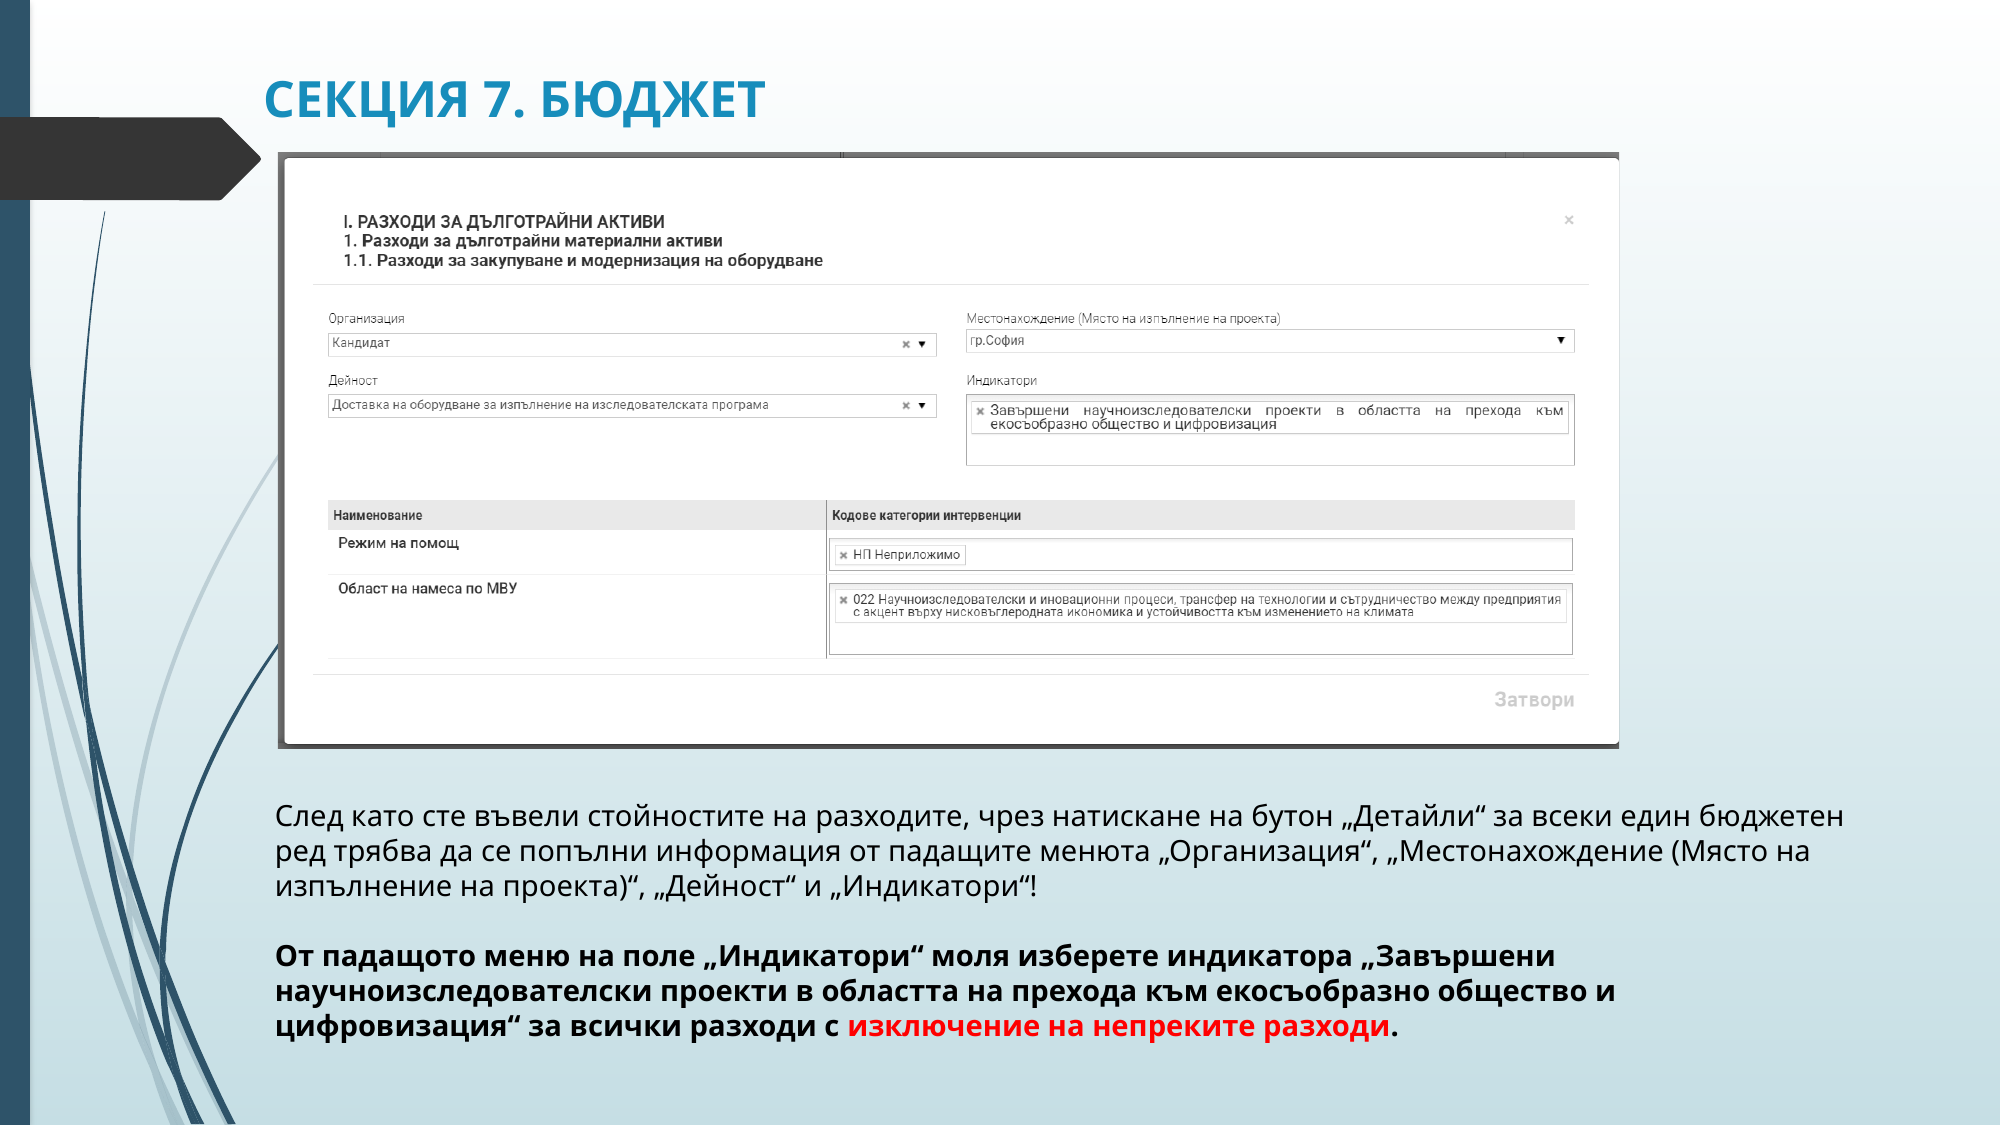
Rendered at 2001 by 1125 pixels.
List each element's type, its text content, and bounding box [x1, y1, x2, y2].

title секция 7. Бюджет [248, 60, 937, 171]
picture [277, 152, 1620, 750]
text_box След като сте въвели стойностите на разходите, чрез натискане на бутон „Детайли“ за всеки един бюджетен ред трябва да се попълни информация от падащите менюта „Организация“, „Местонахождение (Място на изпълнение на проекта)“, „Дейност“ и „Индикатори“! От падащото меню на поле „Индикатори“ моля изберете индикатора „Завършени научноизследователски проекти в областта на прехода към екосъобразно общество и цифровизация“ за всички разходи с изключение на непреките разходи. [259, 789, 1876, 1050]
